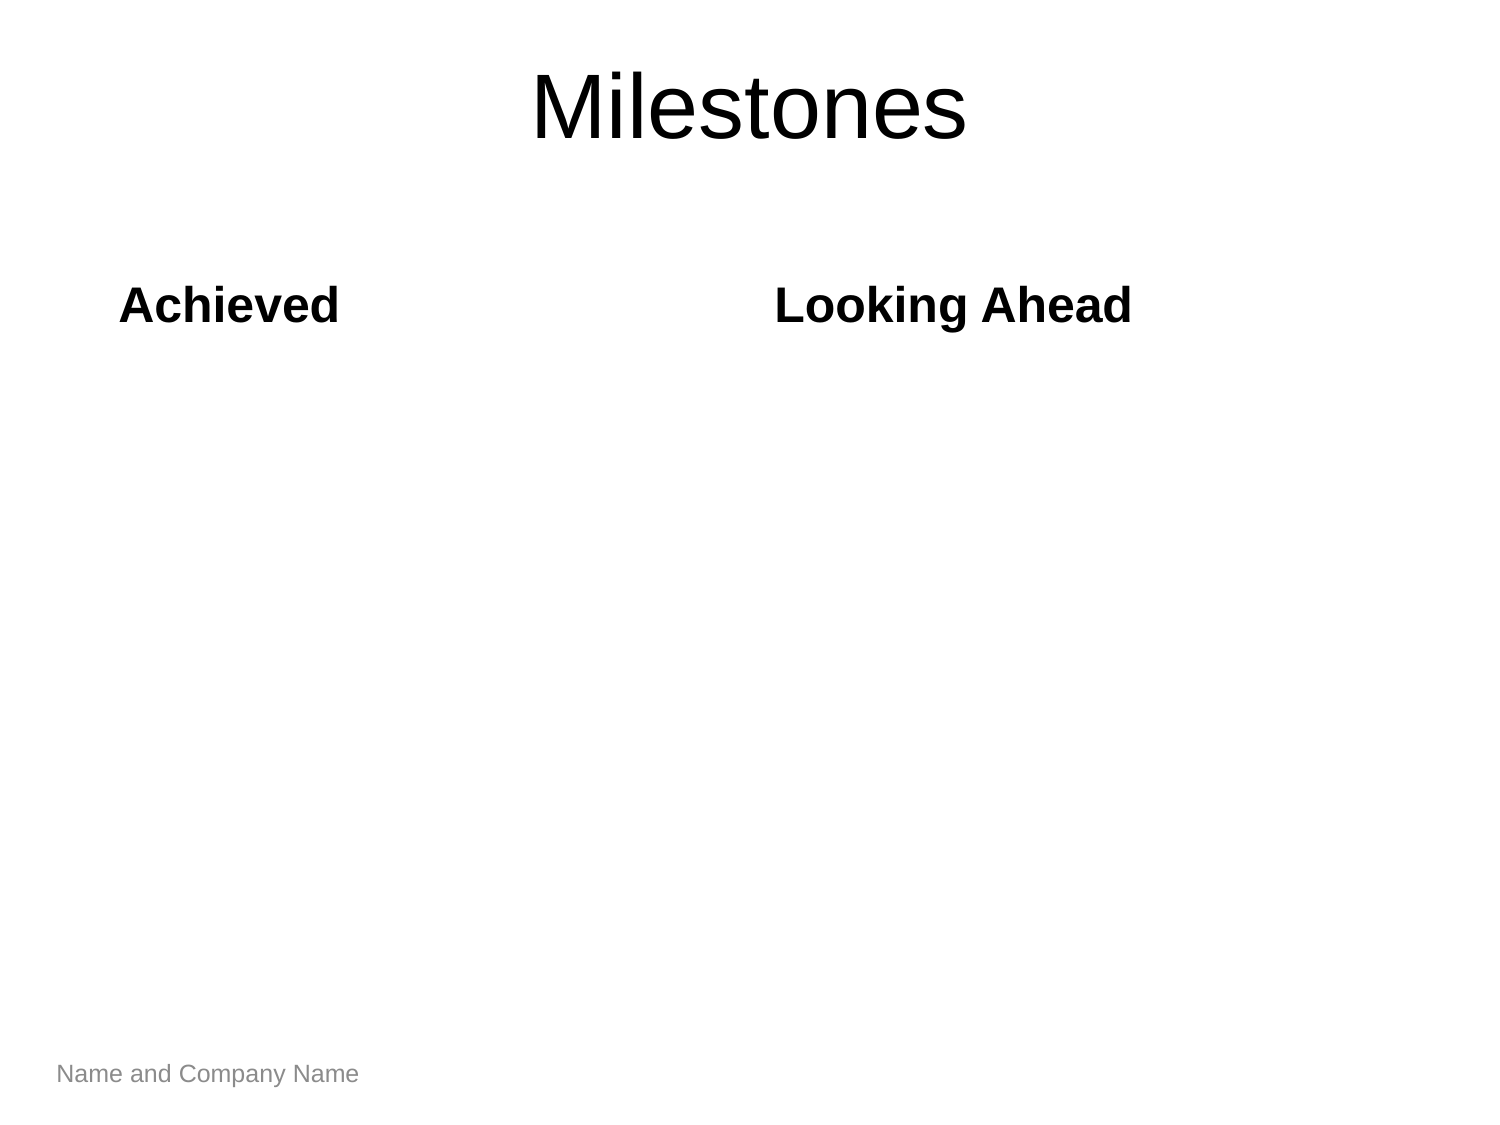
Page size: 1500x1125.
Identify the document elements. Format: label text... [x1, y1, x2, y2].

list Achieved [103, 205, 738, 342]
list Looking Ahead [759, 205, 1398, 342]
footer Name and Company Name [41, 1042, 1275, 1103]
title Milestones [103, 4, 1398, 215]
